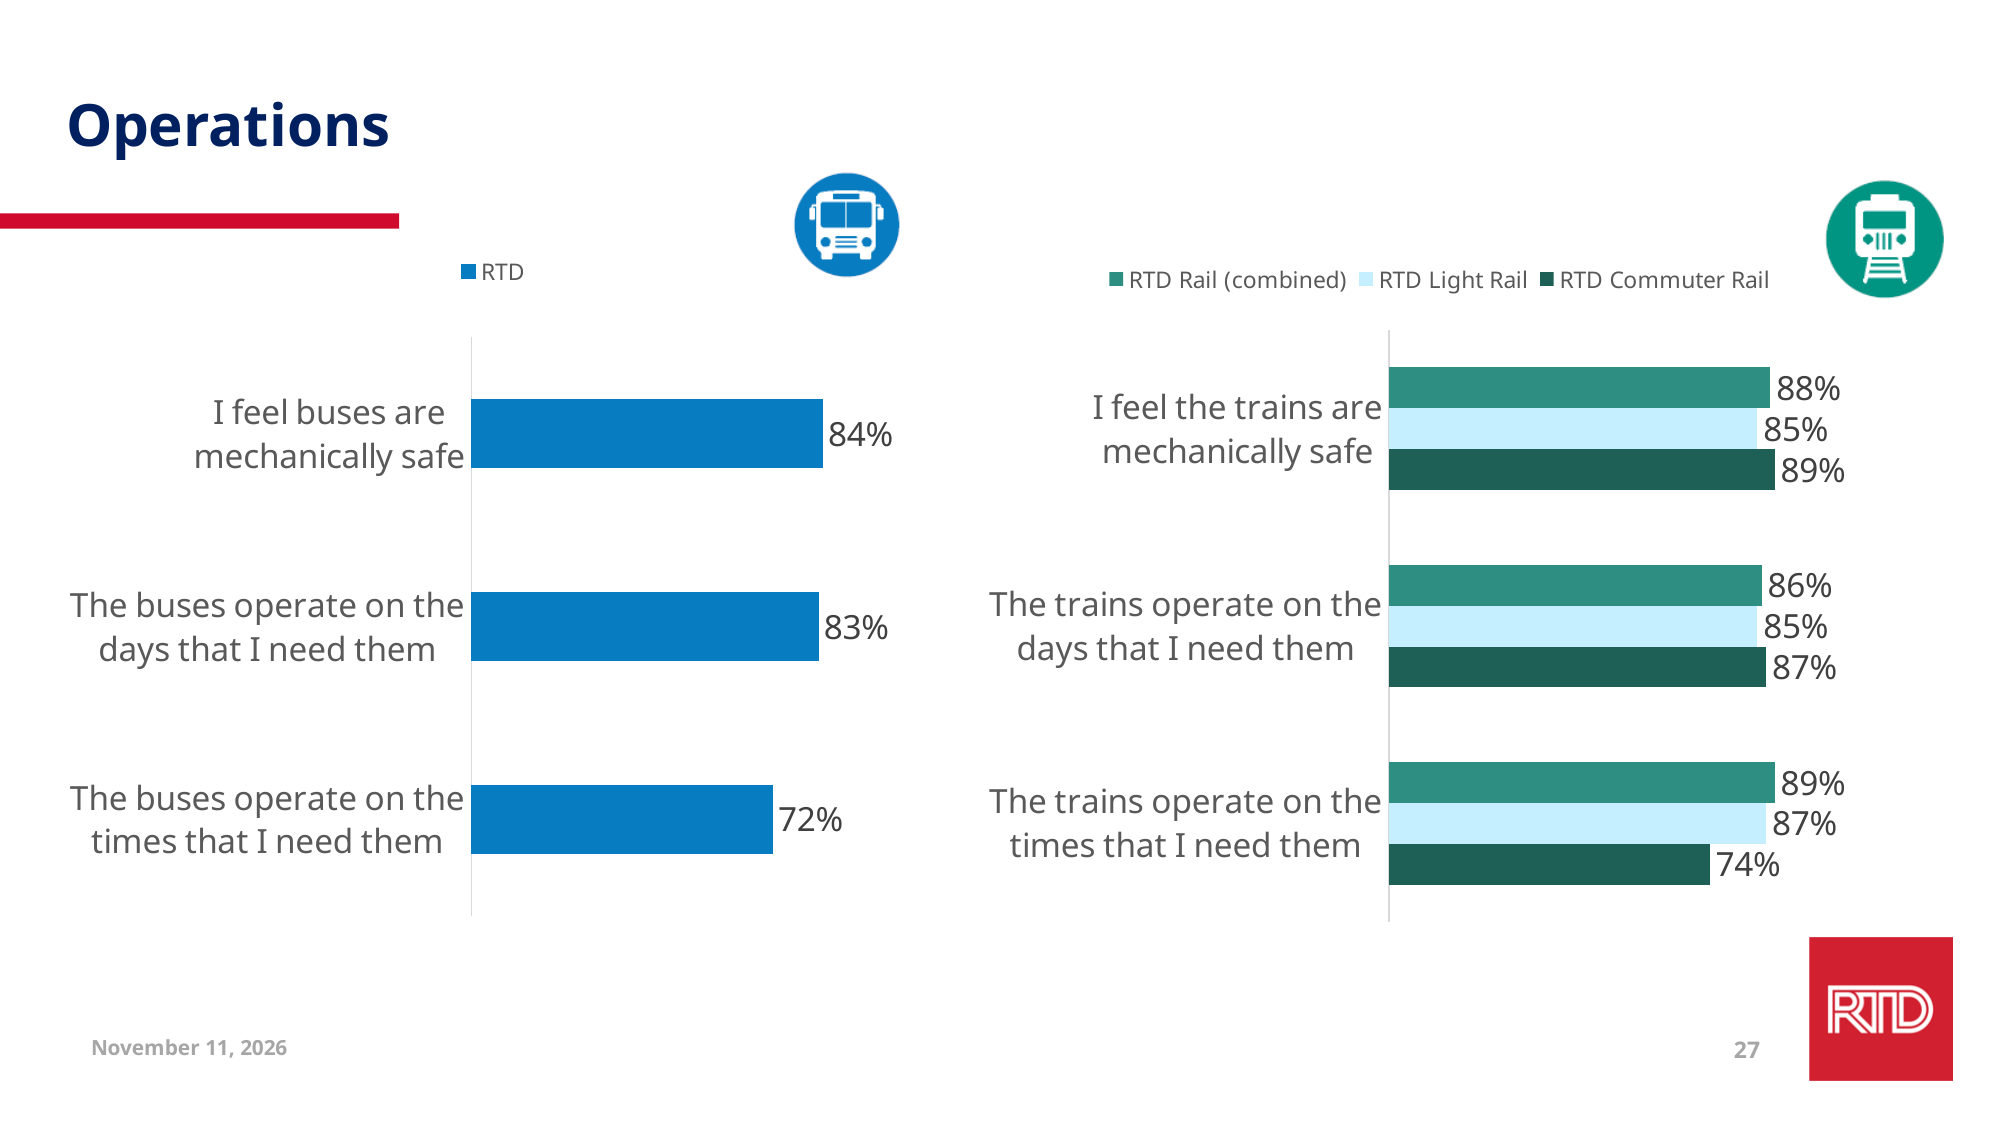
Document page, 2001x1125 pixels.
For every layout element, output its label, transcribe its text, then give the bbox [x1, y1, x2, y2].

text_box September 25, 2024 [76, 1027, 536, 1088]
picture [778, 166, 914, 285]
title Operations [51, 34, 1777, 222]
chart [41, 229, 1881, 1010]
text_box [1325, 937, 1953, 1081]
picture [1814, 173, 1954, 305]
